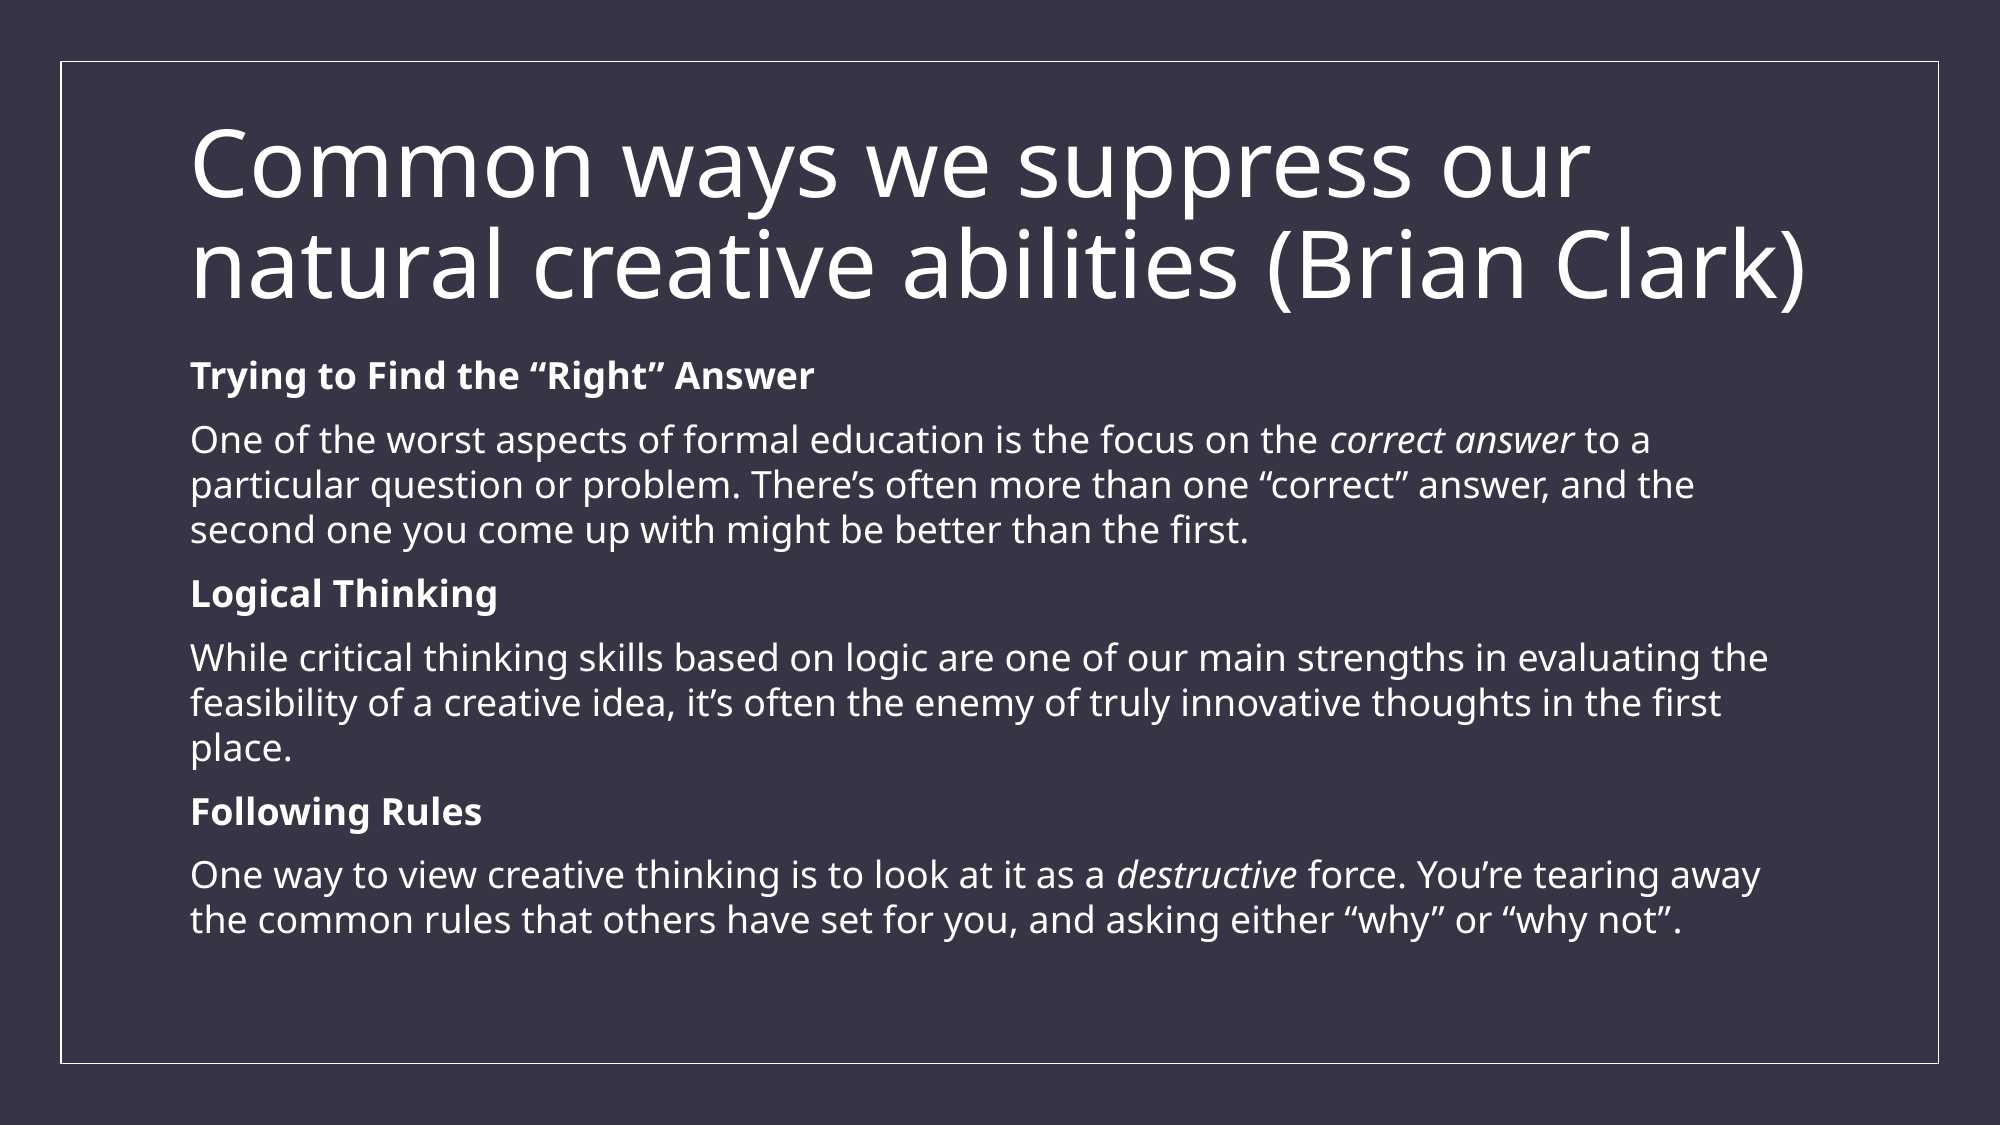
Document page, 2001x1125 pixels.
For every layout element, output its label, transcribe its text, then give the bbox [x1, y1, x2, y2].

list Trying to Find the “Right” Answer One of the worst aspects of formal education is the focus on the correct answer to a particular question or problem. There’s often more than one “correct” answer, and the second one you come up with might be better than the first. Logical Thinking While critical thinking skills based on logic are one of our main strengths in evaluating the feasibility of a creative idea, it’s often the enemy of truly innovative thoughts in the first place. Following Rules One way to view creative thinking is to look at it as a destructive force. You’re tearing away the common rules that others have set for you, and asking either “why” or “why not”. [174, 345, 1825, 990]
title Common ways we suppress our natural creative abilities (Brian Clark) [174, 105, 1825, 331]
